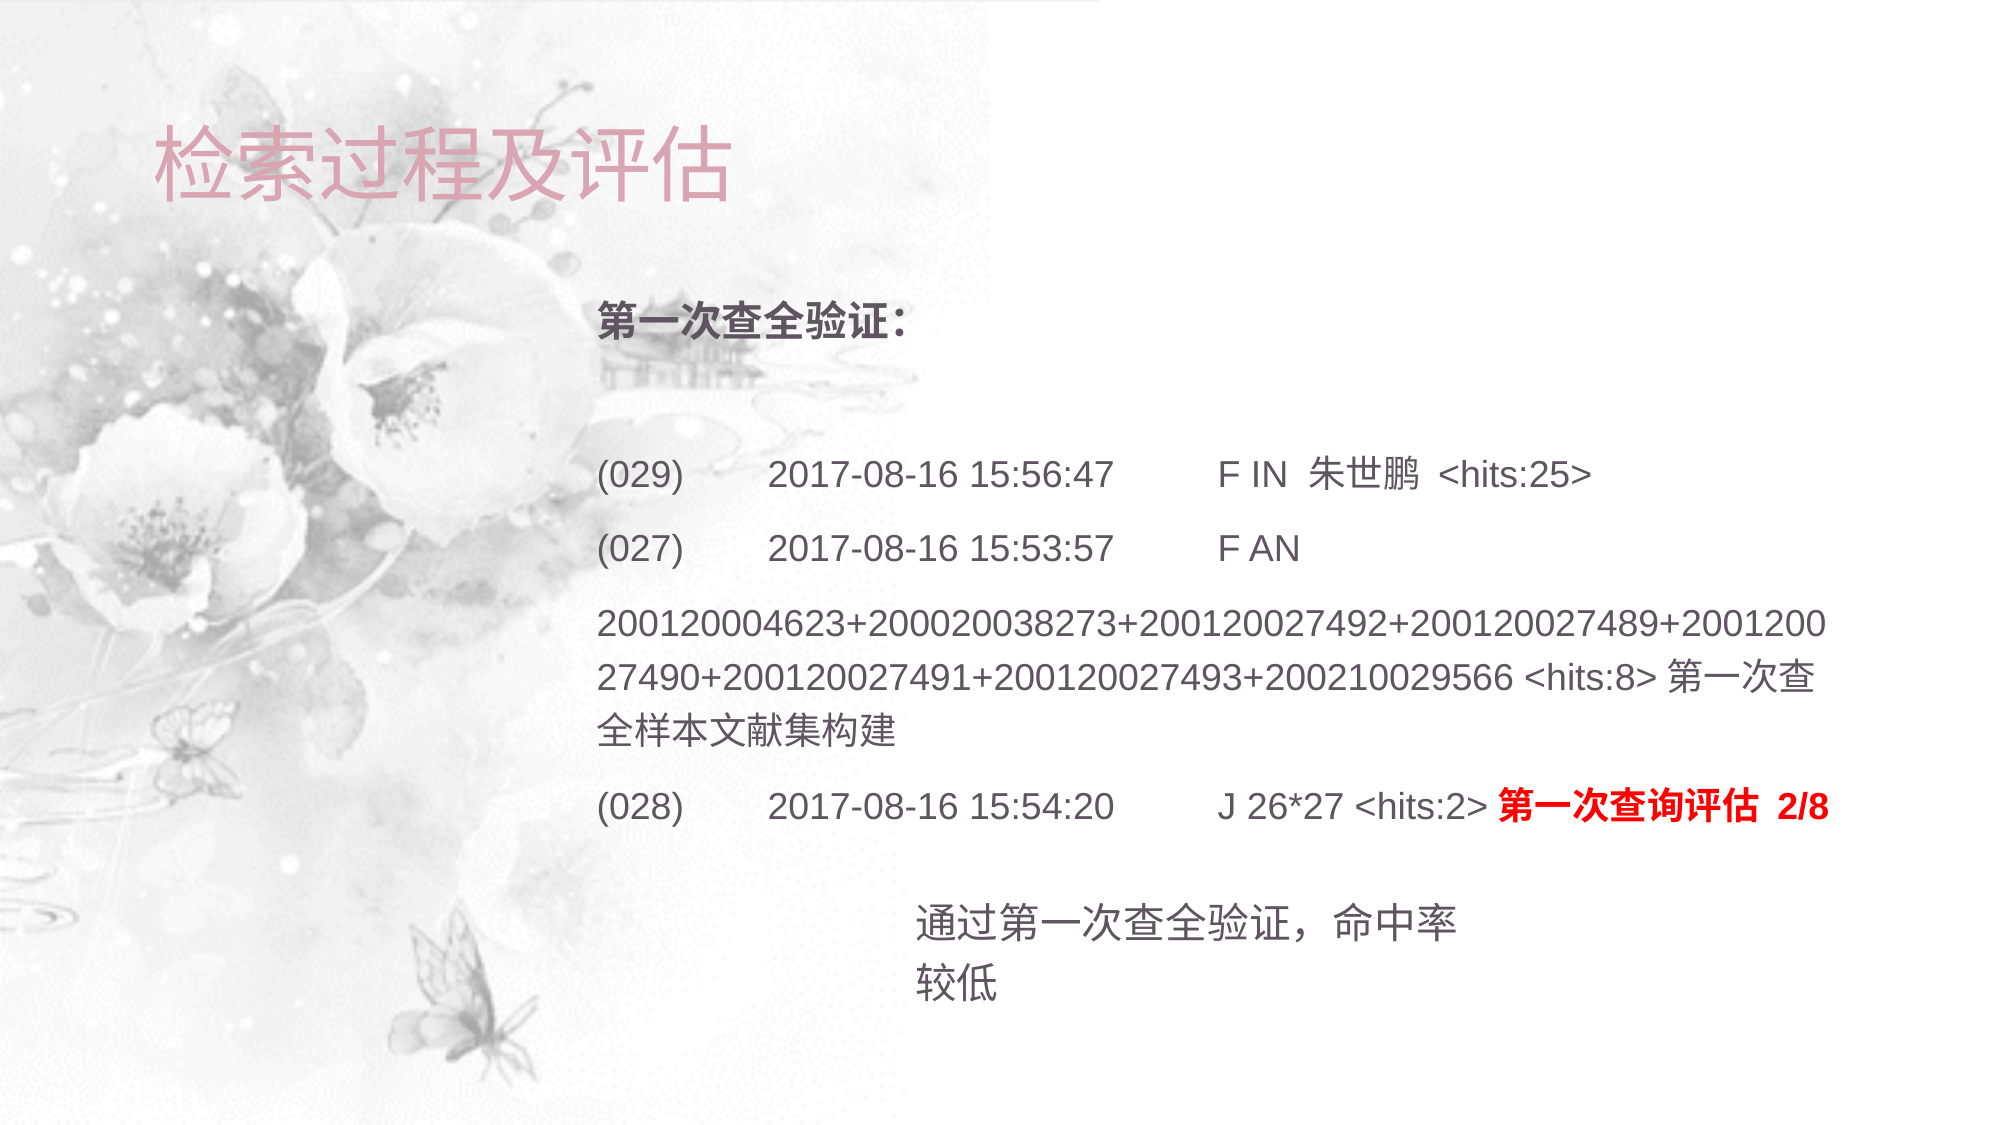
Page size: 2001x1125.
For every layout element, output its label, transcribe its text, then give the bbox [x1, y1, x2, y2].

list 第一次查全验证： (029) 2017-08-16 15:56:47 F IN 朱世鹏 <hits:25> (027) 2017-08-16 15:53:57 F AN 200120004623+200020038273+200120027492+200120027489+200120027490+200120027491+200120027493+200210029566 <hits:8>第一次查全样本文献集构建 (028) 2017-08-16 15:54:20 J 26*27 <hits:2>第一次查询评估 2/8 [581, 277, 1847, 969]
title 检索过程及评估 [137, 59, 1863, 278]
text_box 通过第一次查全验证，命中率较低 [900, 879, 1478, 1125]
